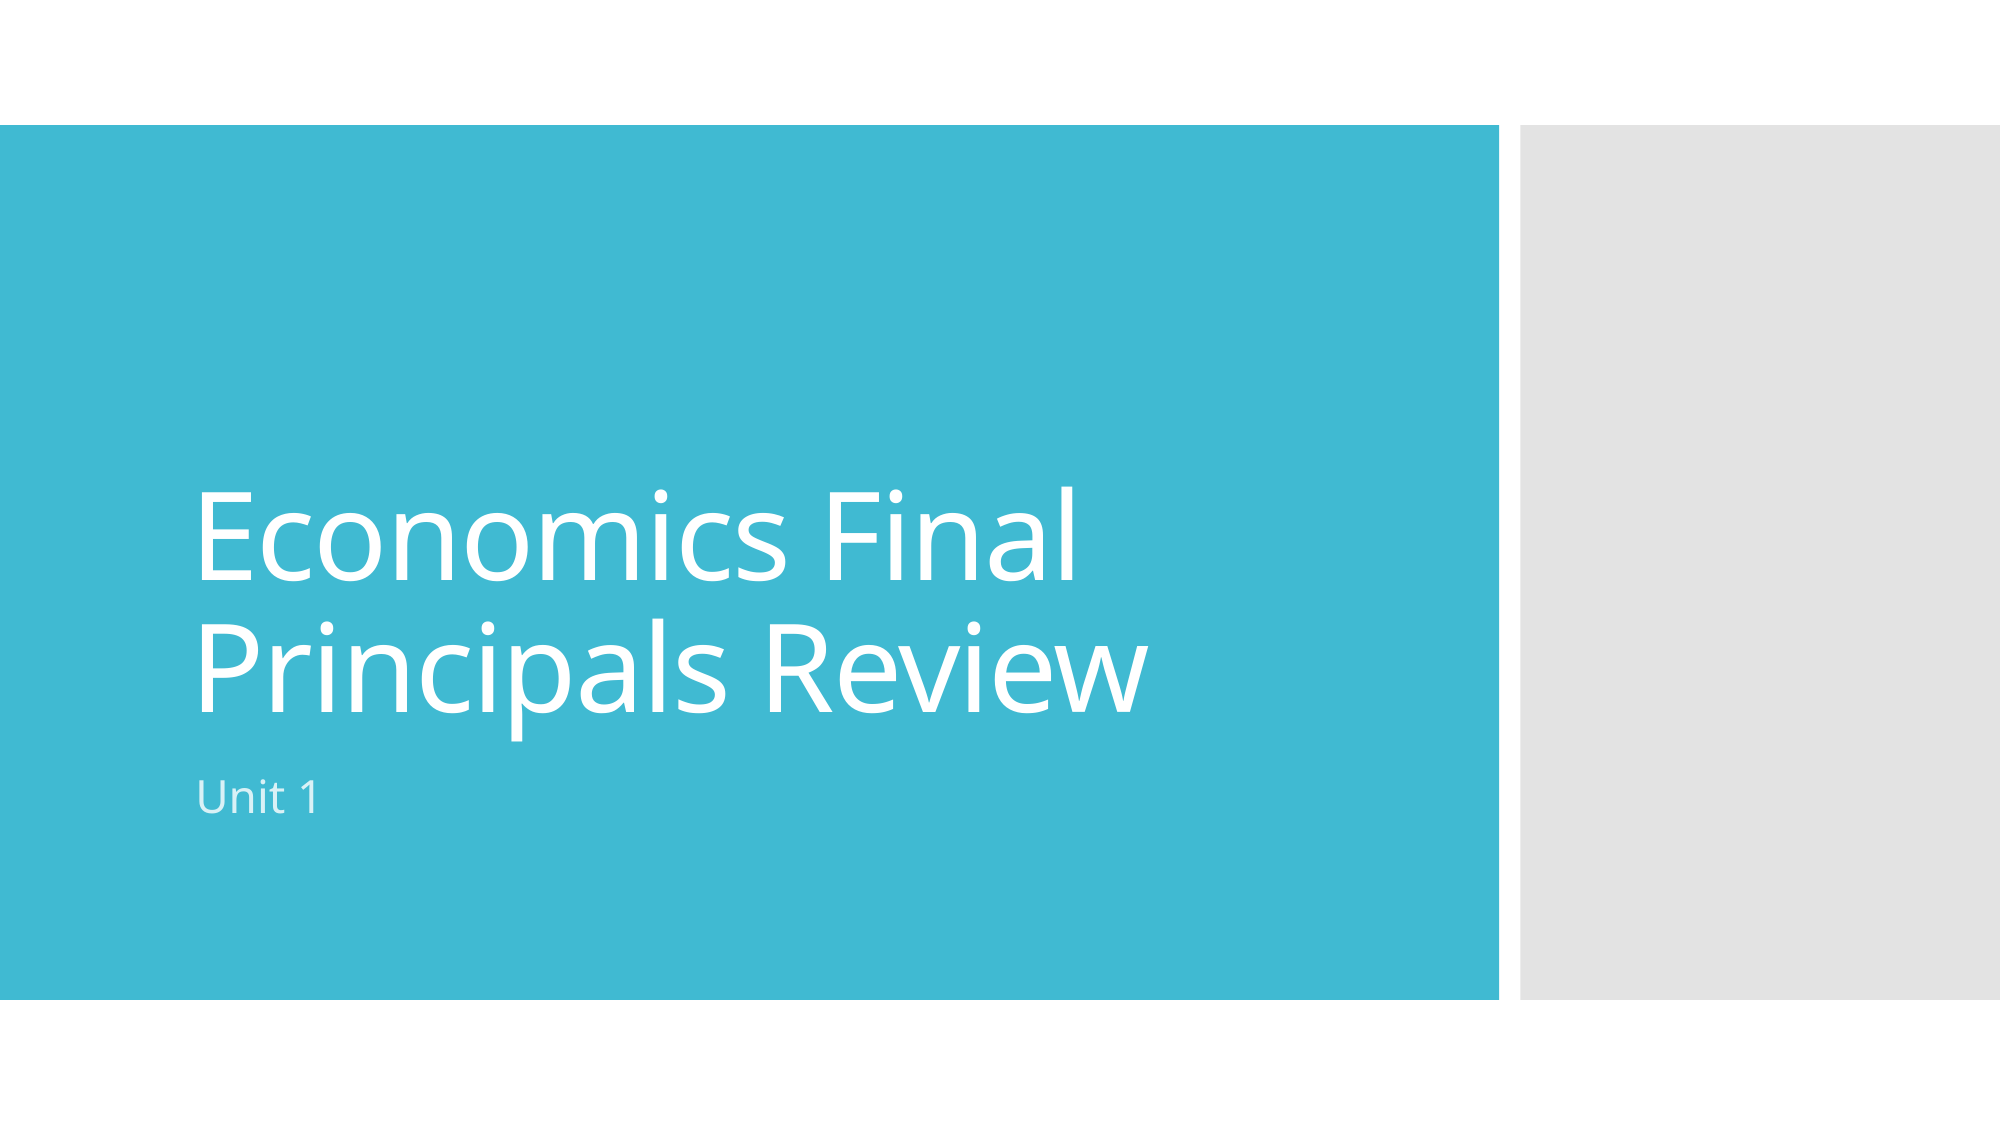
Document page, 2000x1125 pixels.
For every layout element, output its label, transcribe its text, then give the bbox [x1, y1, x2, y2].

title Economics Final Principals Review [175, 213, 1376, 747]
subtitle Unit 1 [180, 766, 1381, 917]
